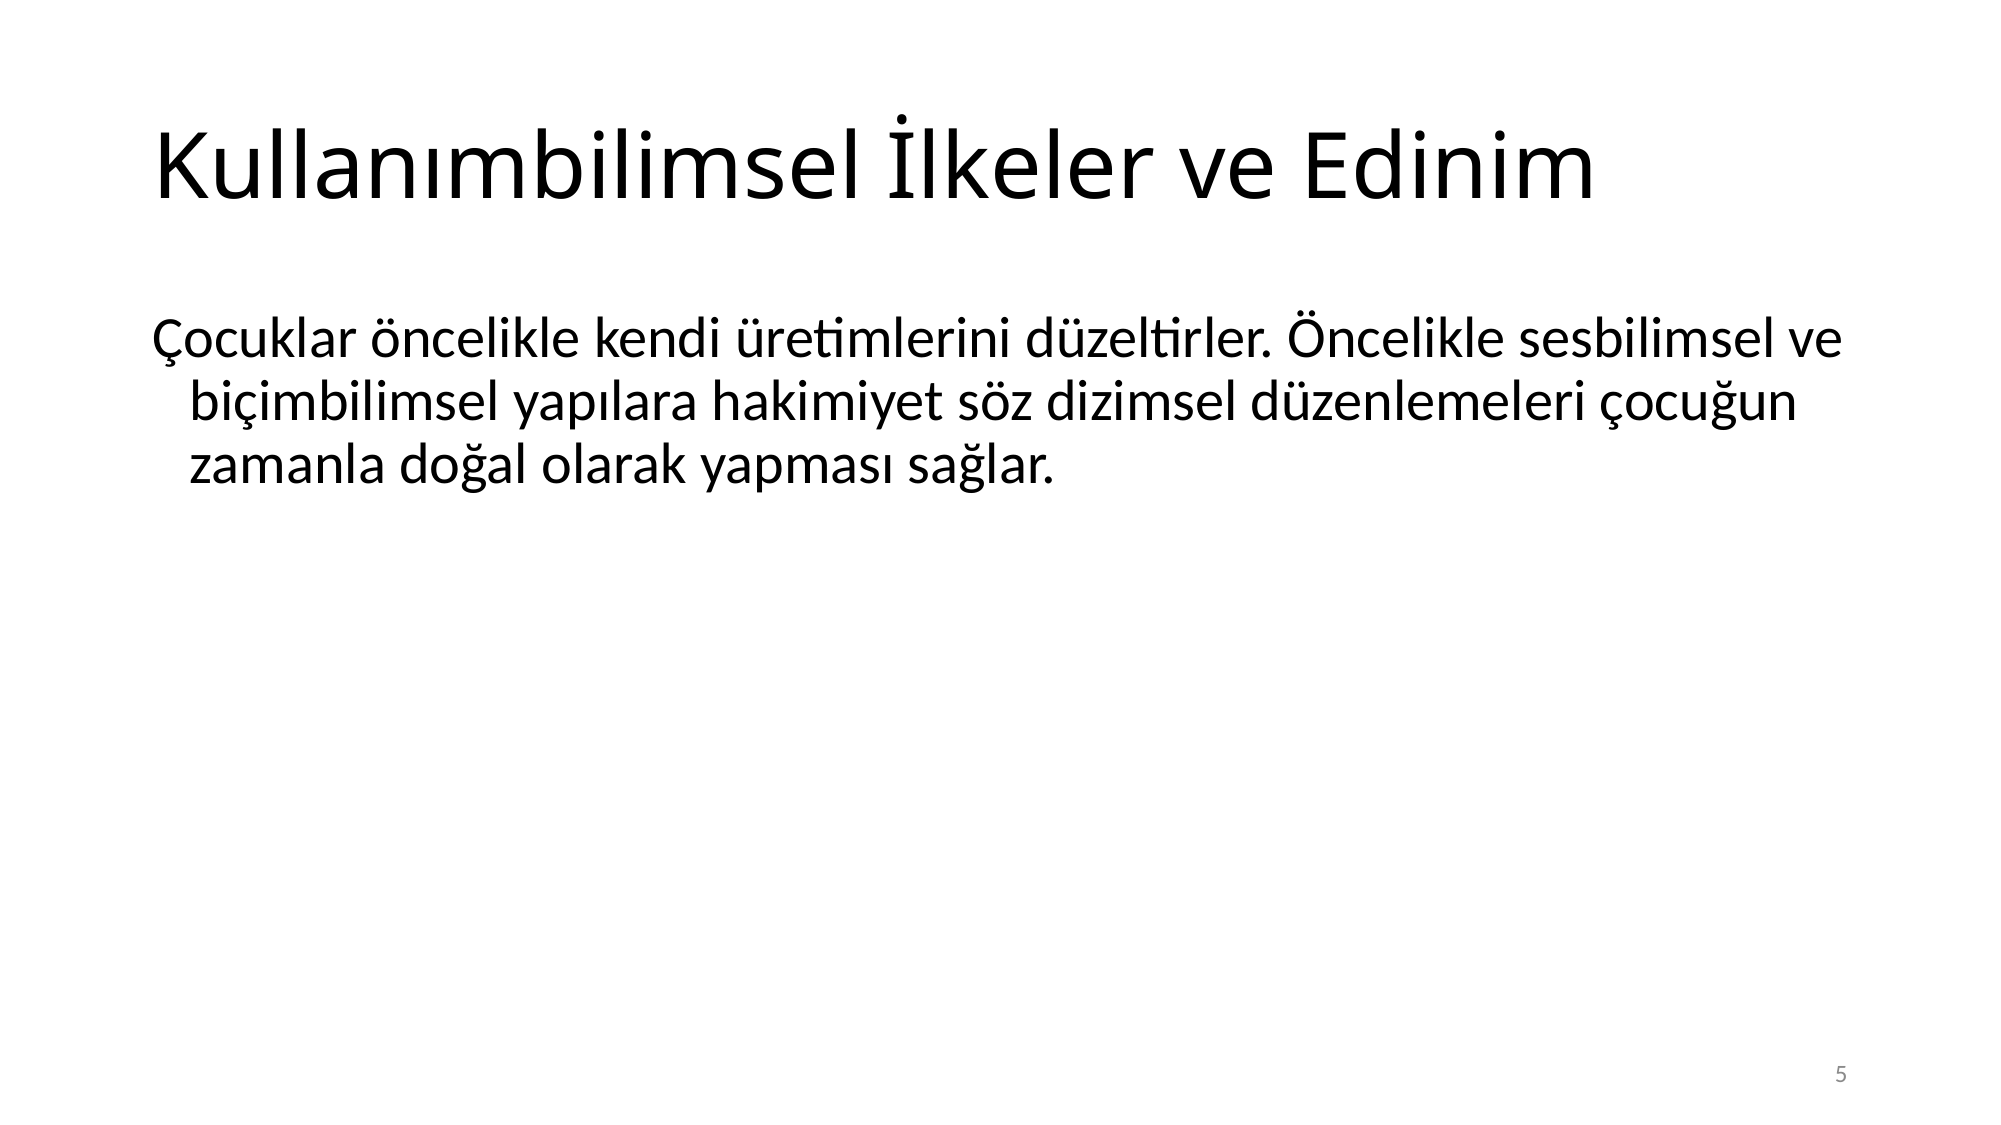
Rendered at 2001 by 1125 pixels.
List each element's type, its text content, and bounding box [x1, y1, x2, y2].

title Kullanımbilimsel İlkeler ve Edinim [137, 59, 1863, 278]
slide_number 5 [1412, 1042, 1863, 1103]
list Çocuklar öncelikle kendi üretimlerini düzeltirler. Öncelikle sesbilimsel ve biçimbilimsel yapılara hakimiyet söz dizimsel düzenlemeleri çocuğun zamanla doğal olarak yapması sağlar. [137, 299, 1863, 1014]
